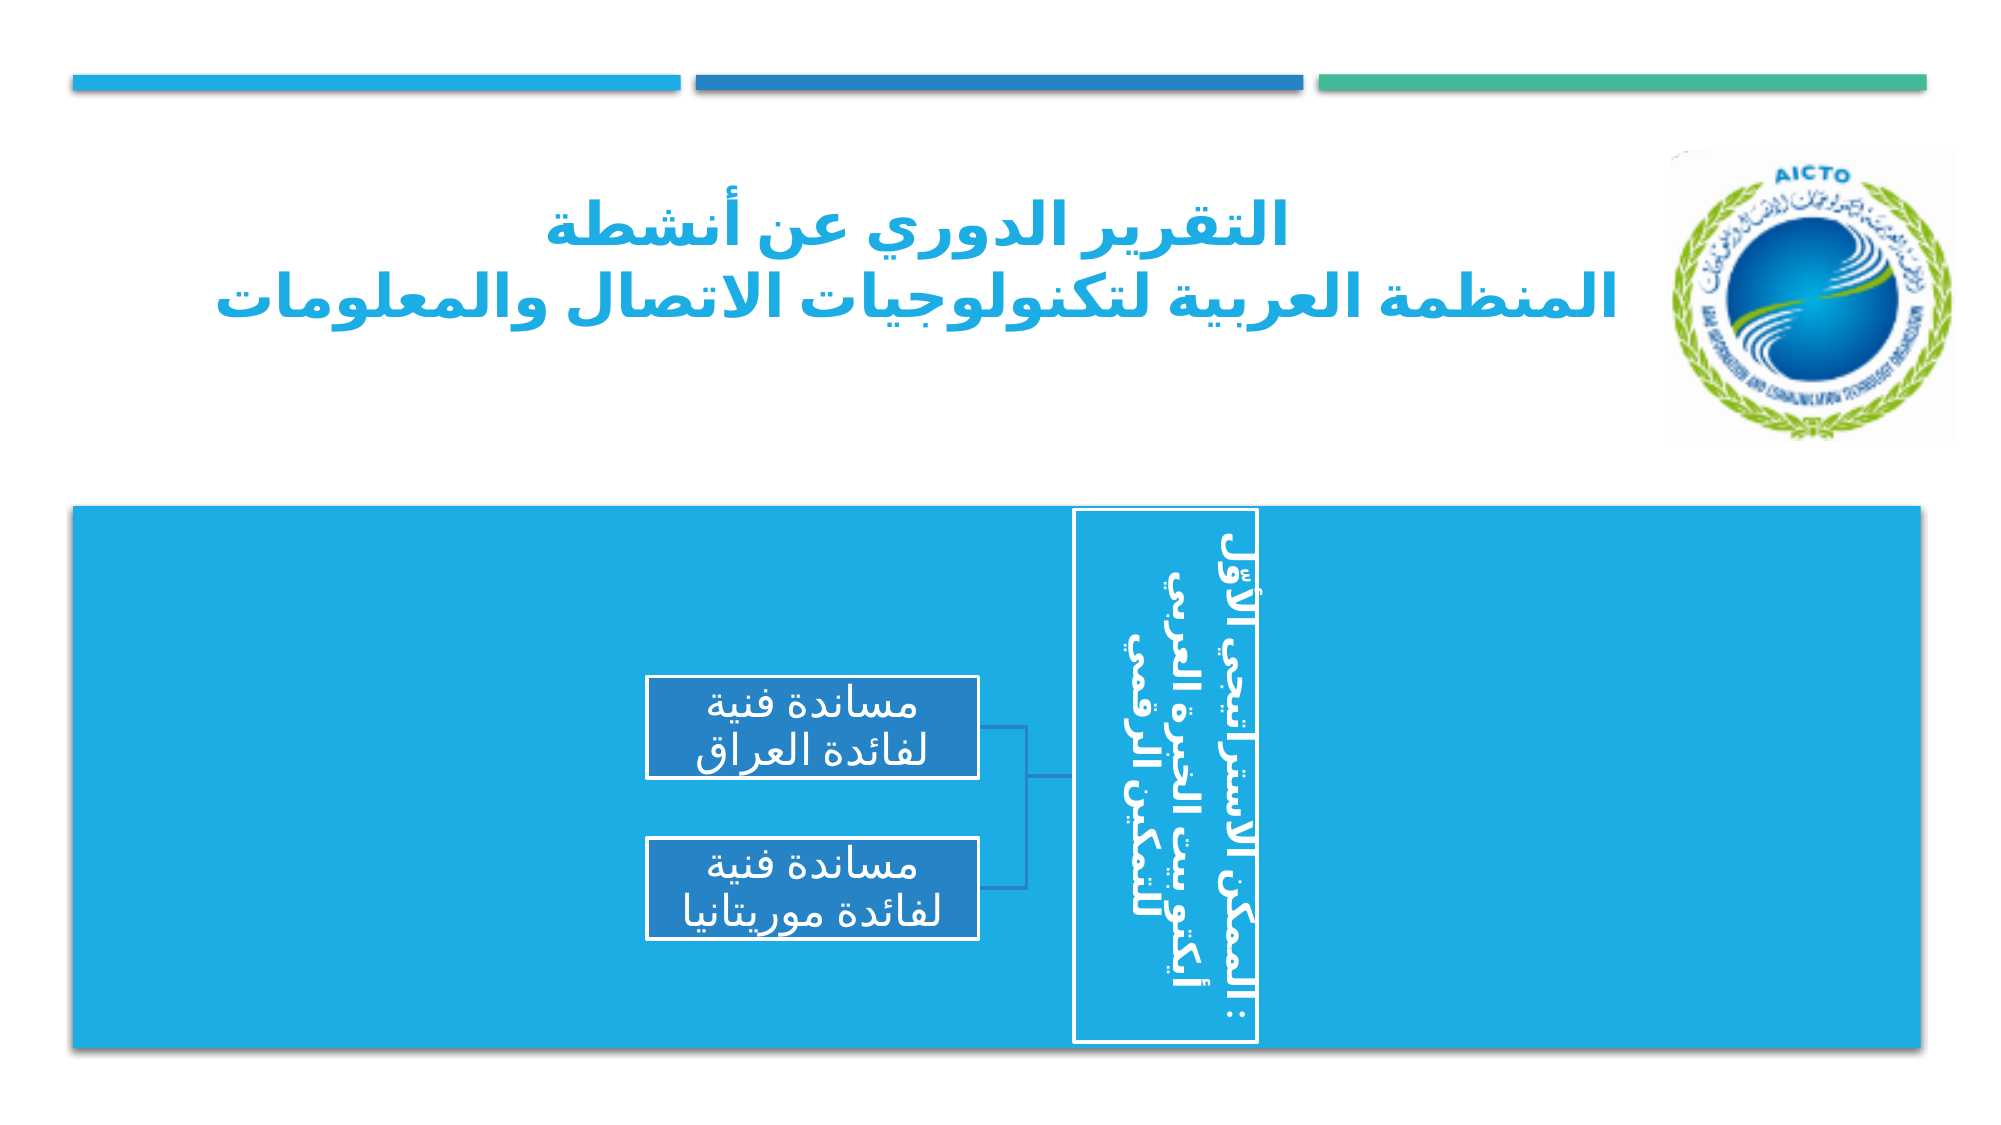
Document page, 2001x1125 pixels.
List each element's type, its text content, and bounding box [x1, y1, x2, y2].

picture [1670, 150, 1958, 441]
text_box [70, 508, 1862, 1044]
title التقرير الدوري عن أنشطة المنظمة العربية لتكنولوجيات الاتصال والمعلومات [95, 173, 1664, 410]
